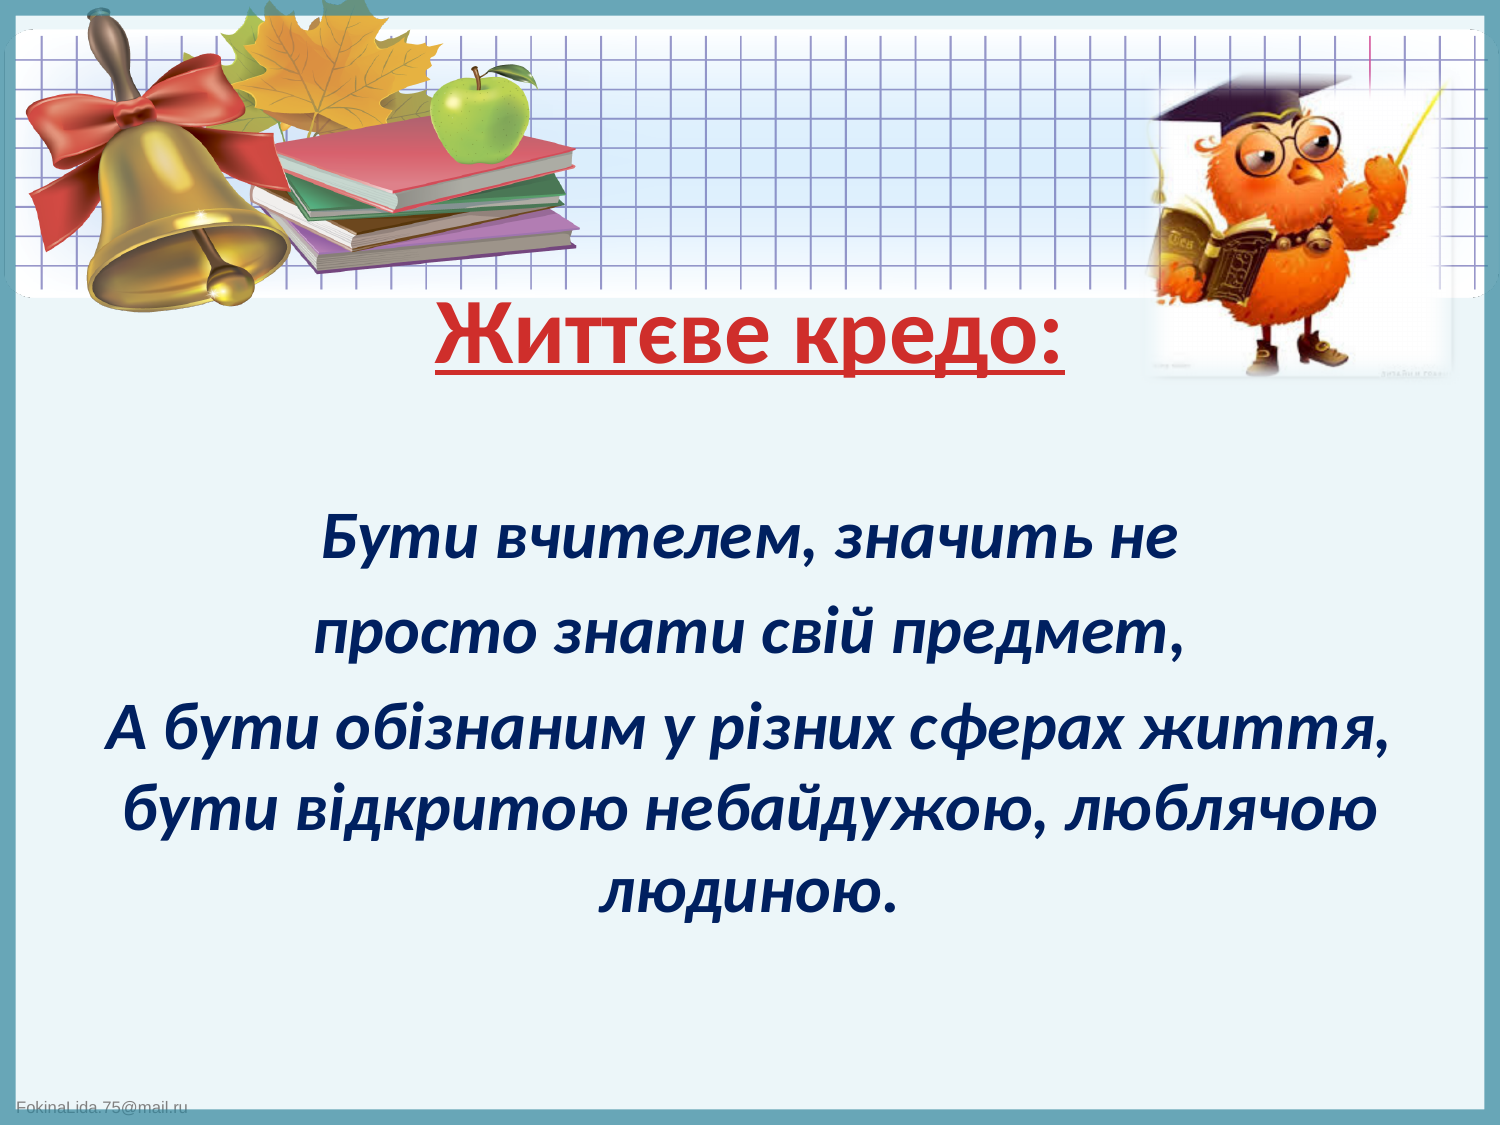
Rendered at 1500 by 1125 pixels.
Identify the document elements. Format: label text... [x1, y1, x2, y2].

list Життєве кредо: Бути вчителем, значить не просто знати свій предмет, А бути обізнаним у різних сферах життя, бути відкритою небайдужою, люблячою людиною. [75, 262, 1425, 1005]
picture [16, 16, 1484, 386]
